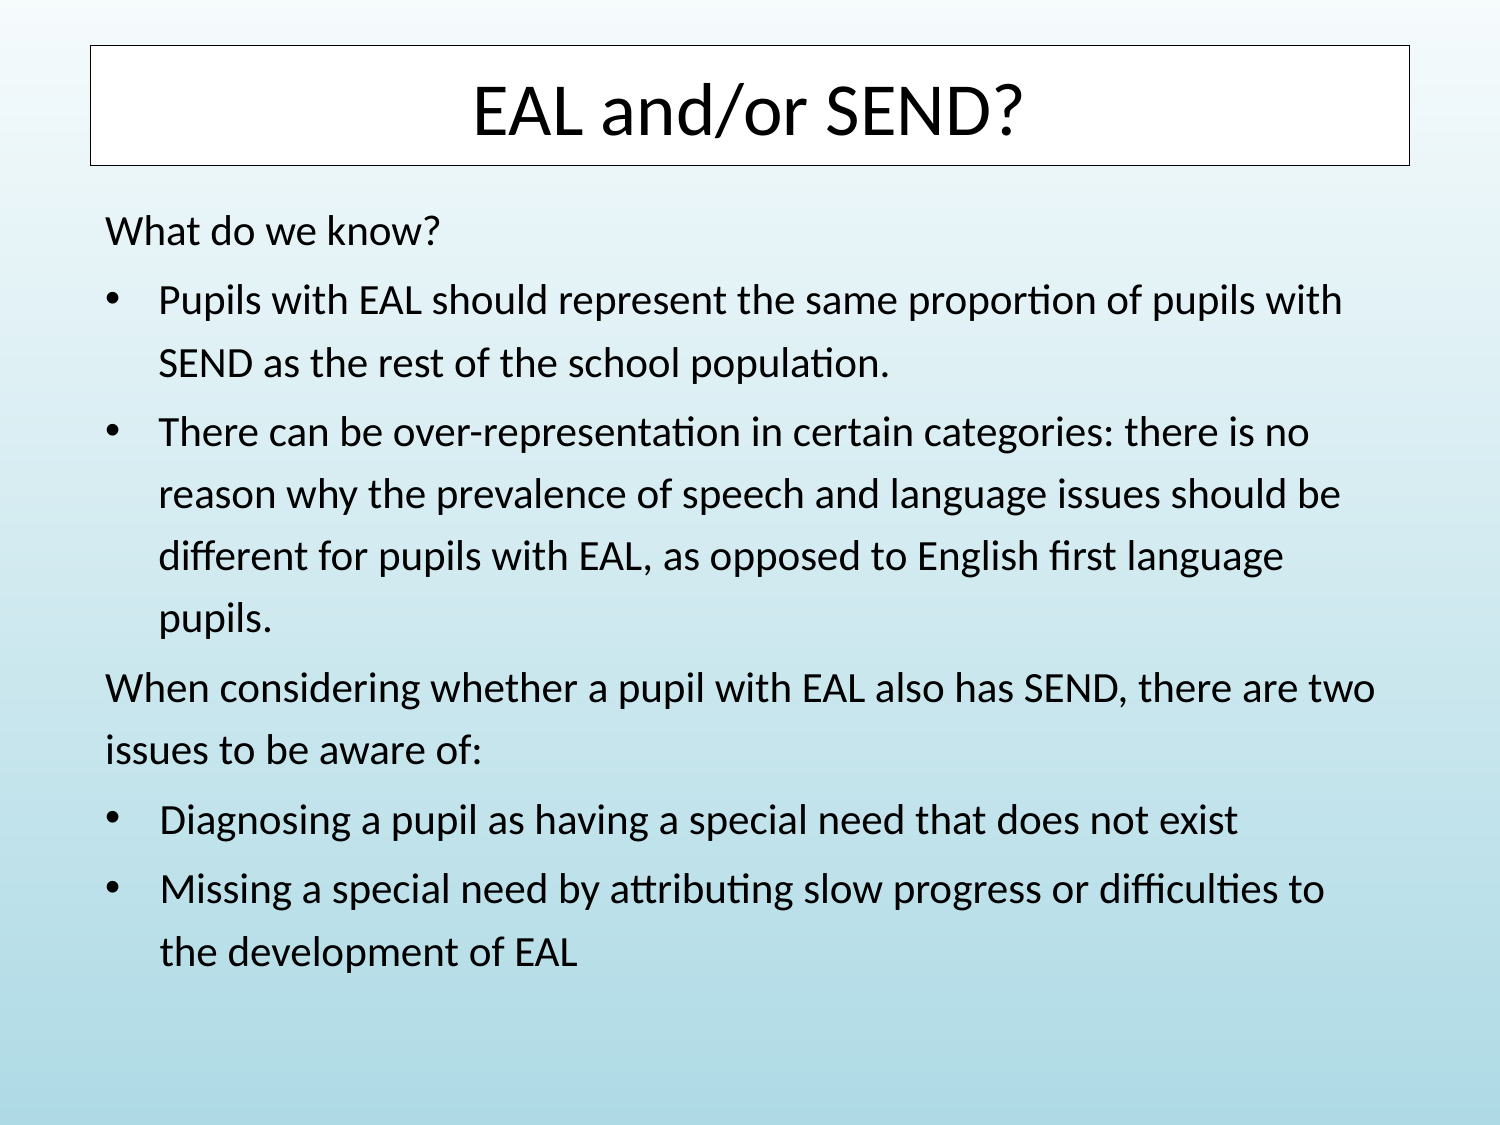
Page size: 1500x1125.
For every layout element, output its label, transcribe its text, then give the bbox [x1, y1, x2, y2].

list What do we know? Pupils with EAL should represent the same proportion of pupils with SEND as the rest of the school population. There can be over-representation in certain categories: there is no reason why the prevalence of speech and language issues should be different for pupils with EAL, as opposed to English first language pupils. When considering whether a pupil with EAL also has SEND, there are two issues to be aware of: Diagnosing a pupil as having a special need that does not exist Missing a special need by attributing slow progress or difficulties to the development of EAL [90, 184, 1410, 1080]
title EAL and/or SEND? [90, 45, 1410, 166]
